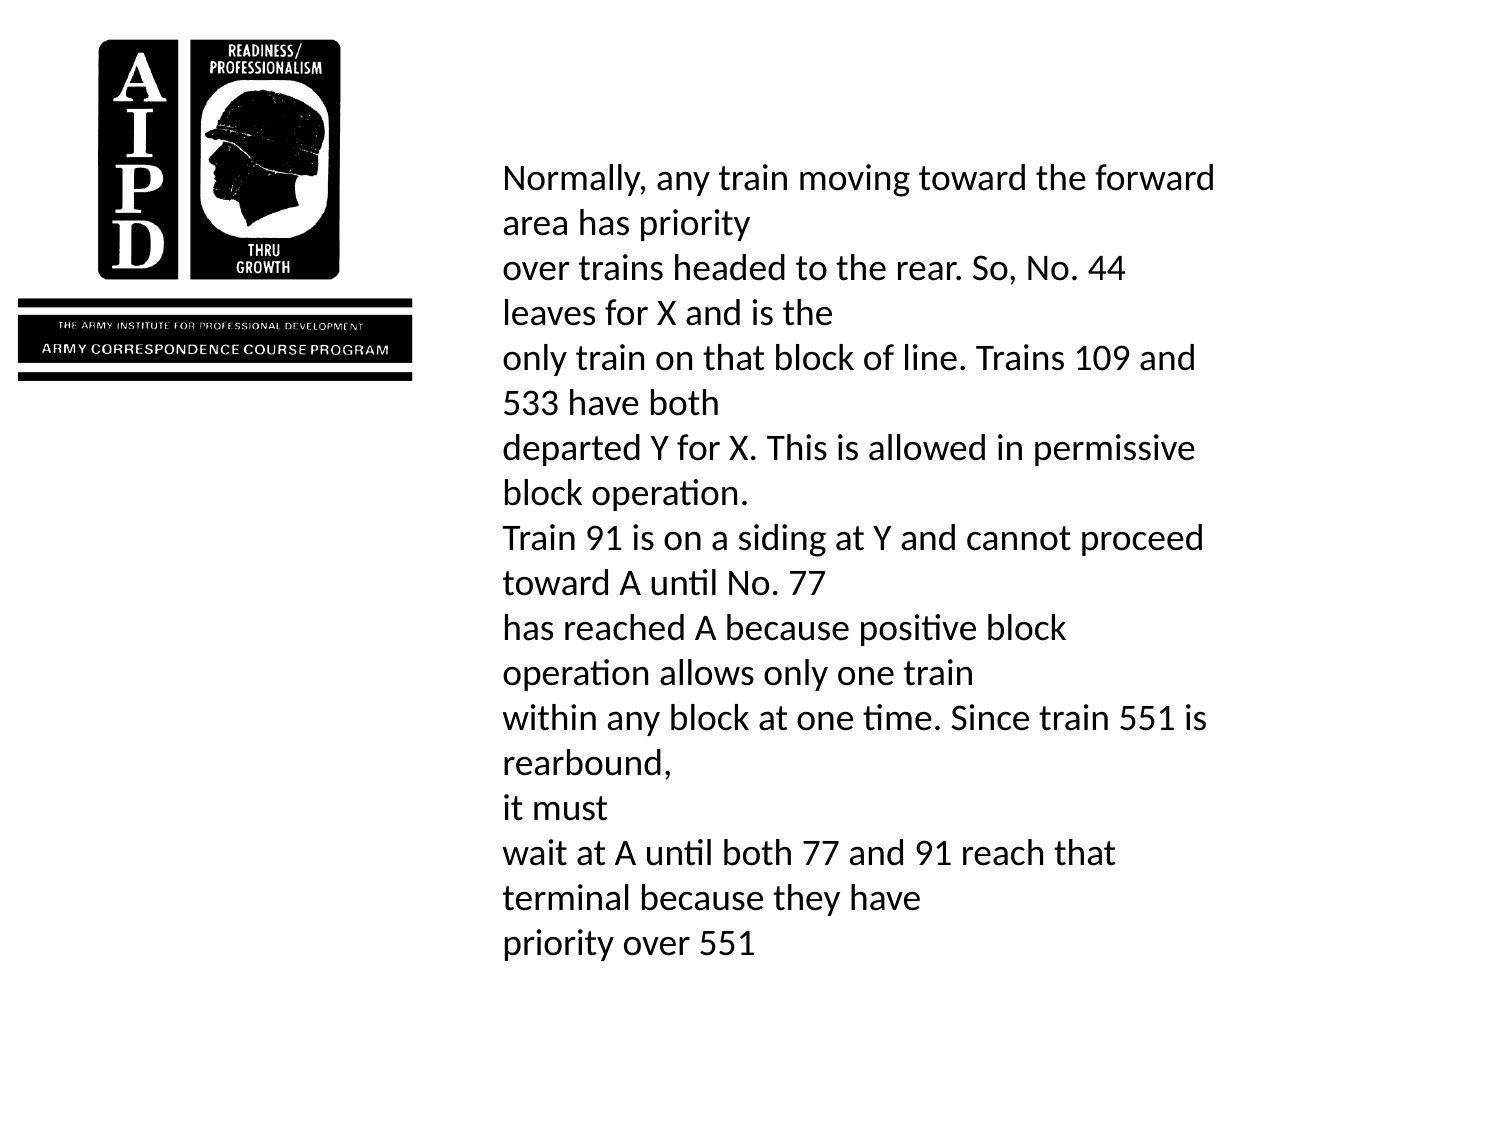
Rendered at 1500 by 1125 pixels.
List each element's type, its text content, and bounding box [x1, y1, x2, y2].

picture [13, 37, 413, 384]
text_box Normally, any train moving toward the forward area has priority over trains headed to the rear. So, No. 44 leaves for X and is the only train on that block of line. Trains 109 and 533 have both departed Y for X. This is allowed in permissive block operation. Train 91 is on a siding at Y and cannot proceed toward A until No. 77 has reached A because positive block operation allows only one train within any block at one time. Since train 551 is rearbound, it must wait at A until both 77 and 91 reach that terminal because they have priority over 551 [487, 145, 1238, 971]
